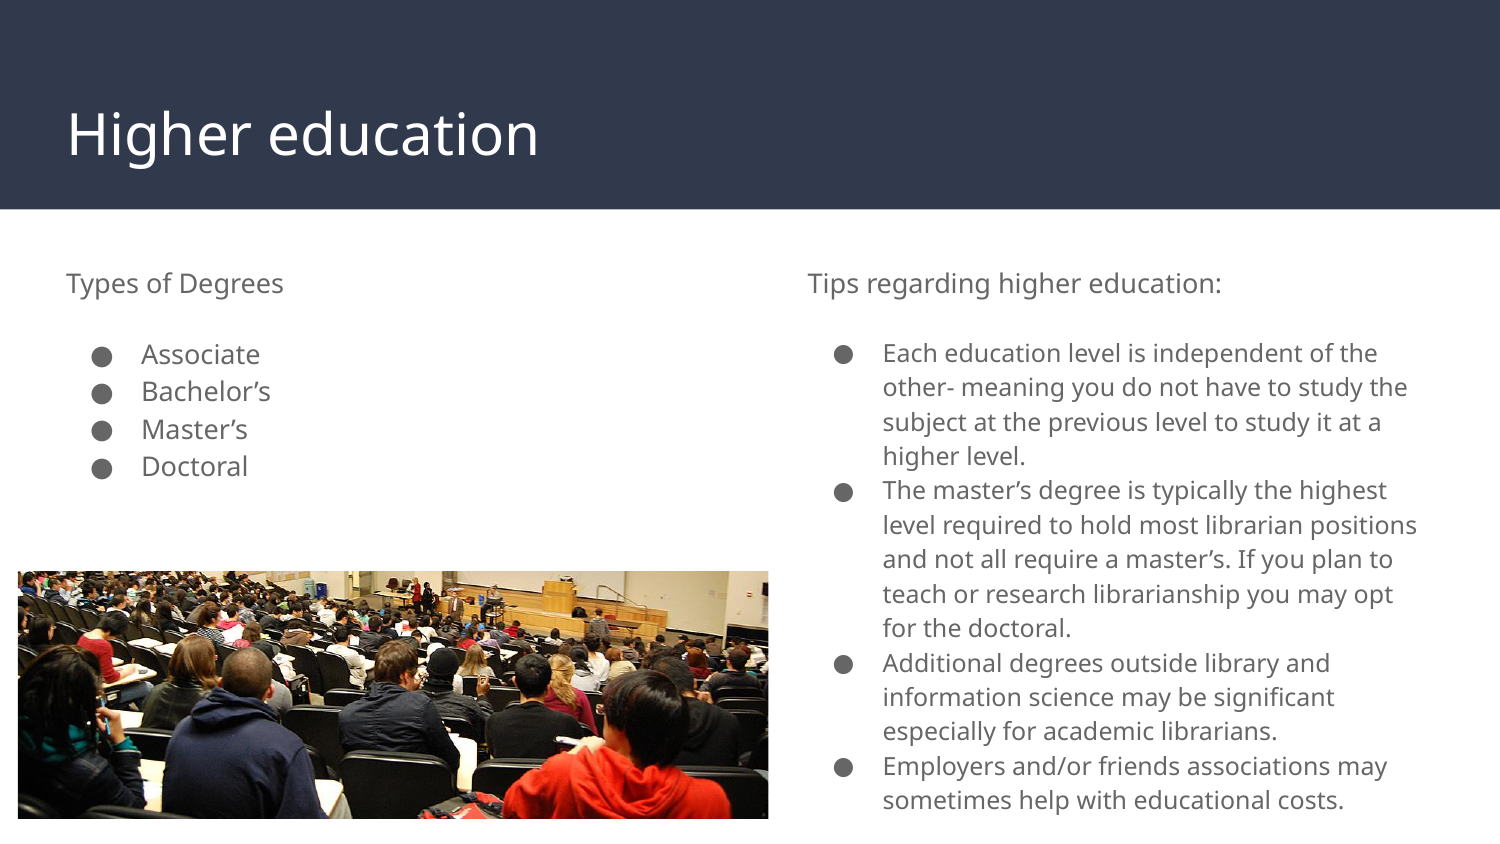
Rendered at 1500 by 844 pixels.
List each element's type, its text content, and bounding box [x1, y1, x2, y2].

list Types of Degrees Associate Bachelor’s Master’s Doctoral [51, 247, 708, 569]
picture [17, 571, 769, 819]
list Tips regarding higher education: Each education level is independent of the other- meaning you do not have to study the subject at the previous level to study it at a higher level. The master’s degree is typically the highest level required to hold most librarian positions and not all require a master’s. If you plan to teach or research librarianship you may opt for the doctoral. Additional degrees outside library and information science may be significant especially for academic librarians. Employers and/or friends associations may sometimes help with educational costs. [792, 247, 1449, 752]
title Higher education [51, 82, 1449, 185]
